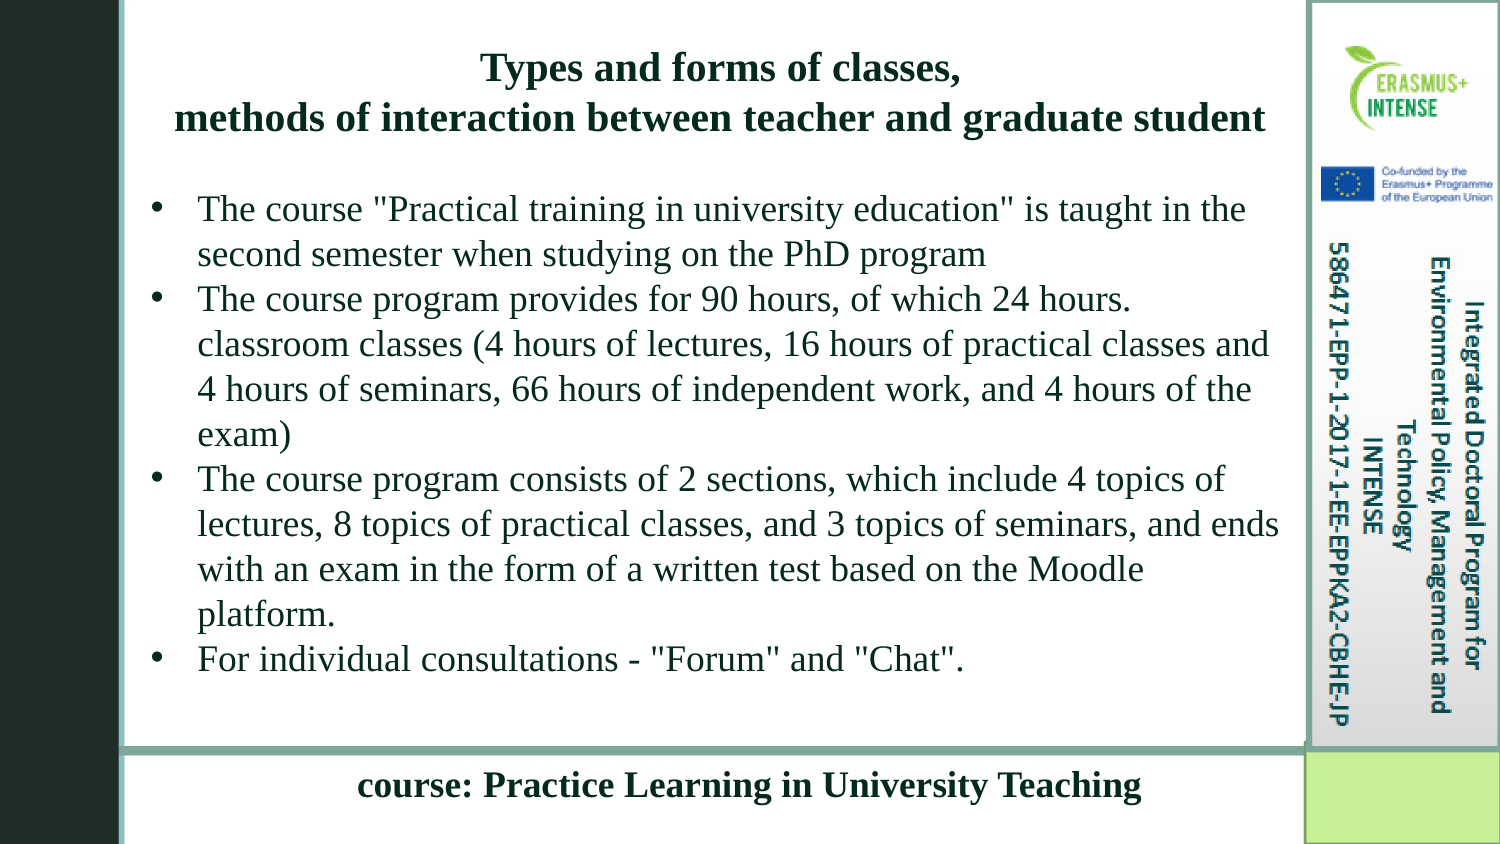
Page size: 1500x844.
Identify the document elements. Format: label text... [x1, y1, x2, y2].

text_box Types and forms of classes, methods of interaction between teacher and graduate student The course "Practical training in university education" is taught in the second semester when studying on the PhD program The course program provides for 90 hours, of which 24 hours. classroom classes (4 hours of lectures, 16 hours of practical classes and 4 hours of seminars, 66 hours of independent work, and 4 hours of the exam) The course program consists of 2 sections, which include 4 topics of lectures, 8 topics of practical classes, and 3 topics of seminars, and ends with an exam in the form of a written test based on the Moodle platform. For individual consultations - "Forum" and "Chat". [135, 32, 1306, 687]
text_box course: Practice Learning in University Teaching [342, 752, 1158, 813]
picture [0, 0, 1500, 844]
